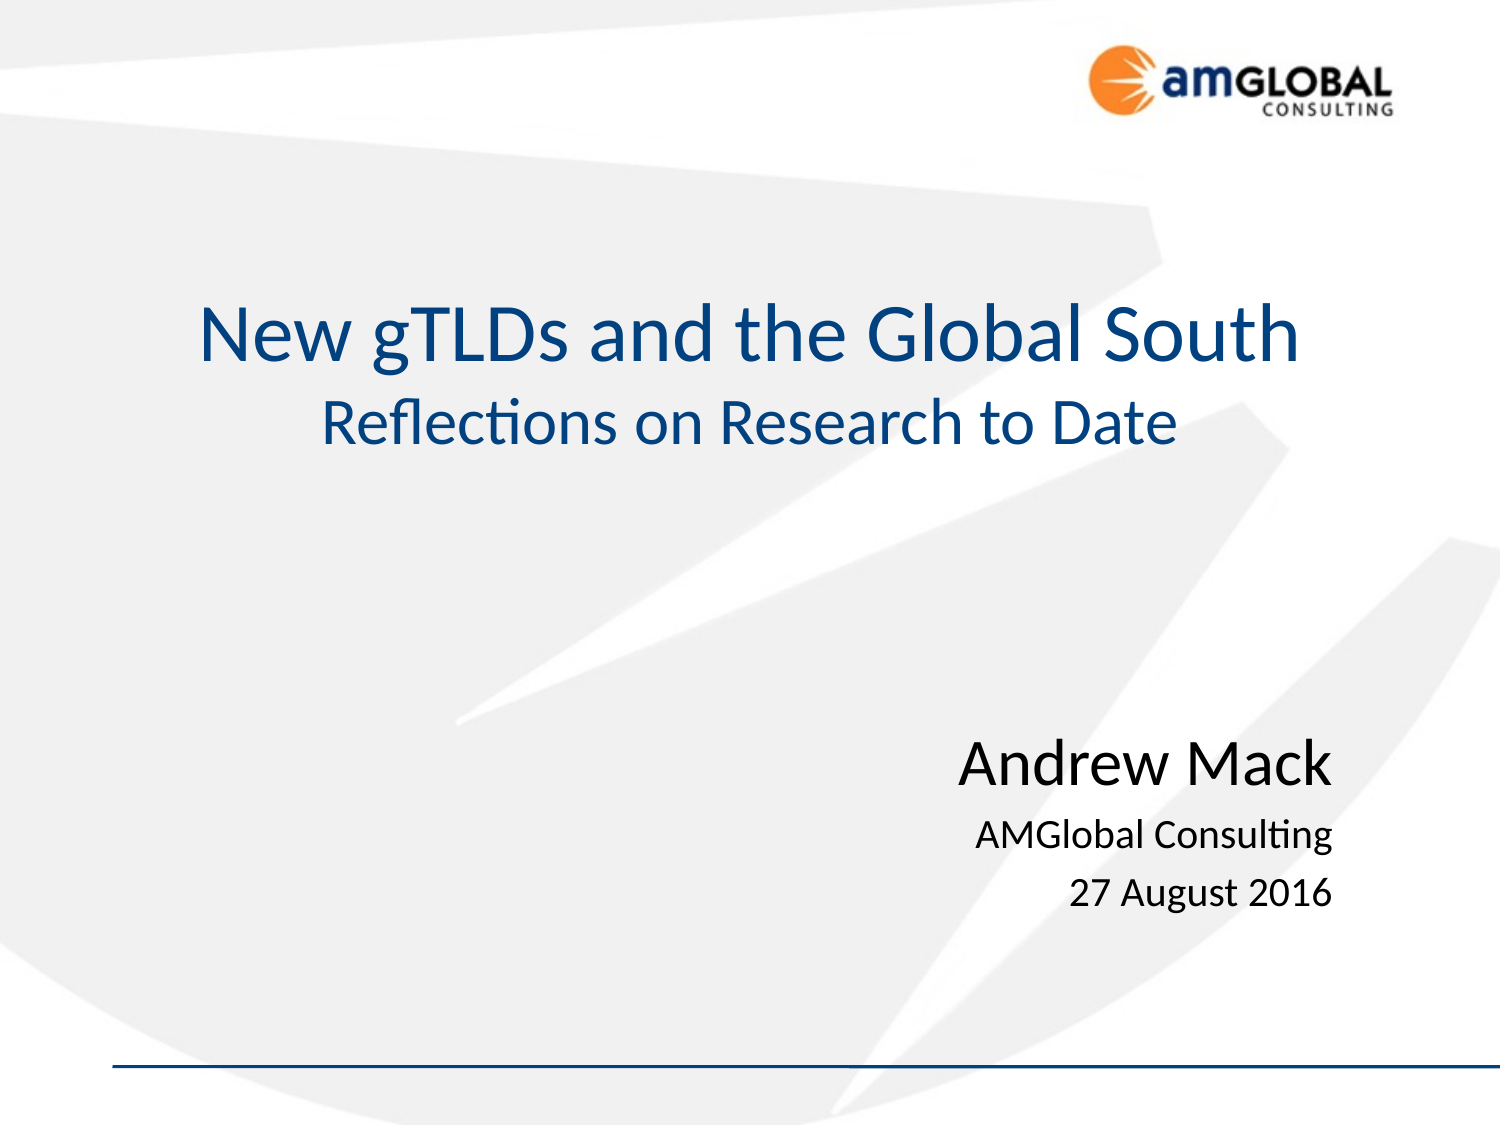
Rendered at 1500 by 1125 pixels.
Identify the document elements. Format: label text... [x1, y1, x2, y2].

title New gTLDs and the Global South Reflections on Research to Date [112, 247, 1388, 489]
picture [0, 0, 1500, 1125]
subtitle Andrew Mack AMGlobal Consulting 27 August 2016 [298, 637, 1349, 1009]
